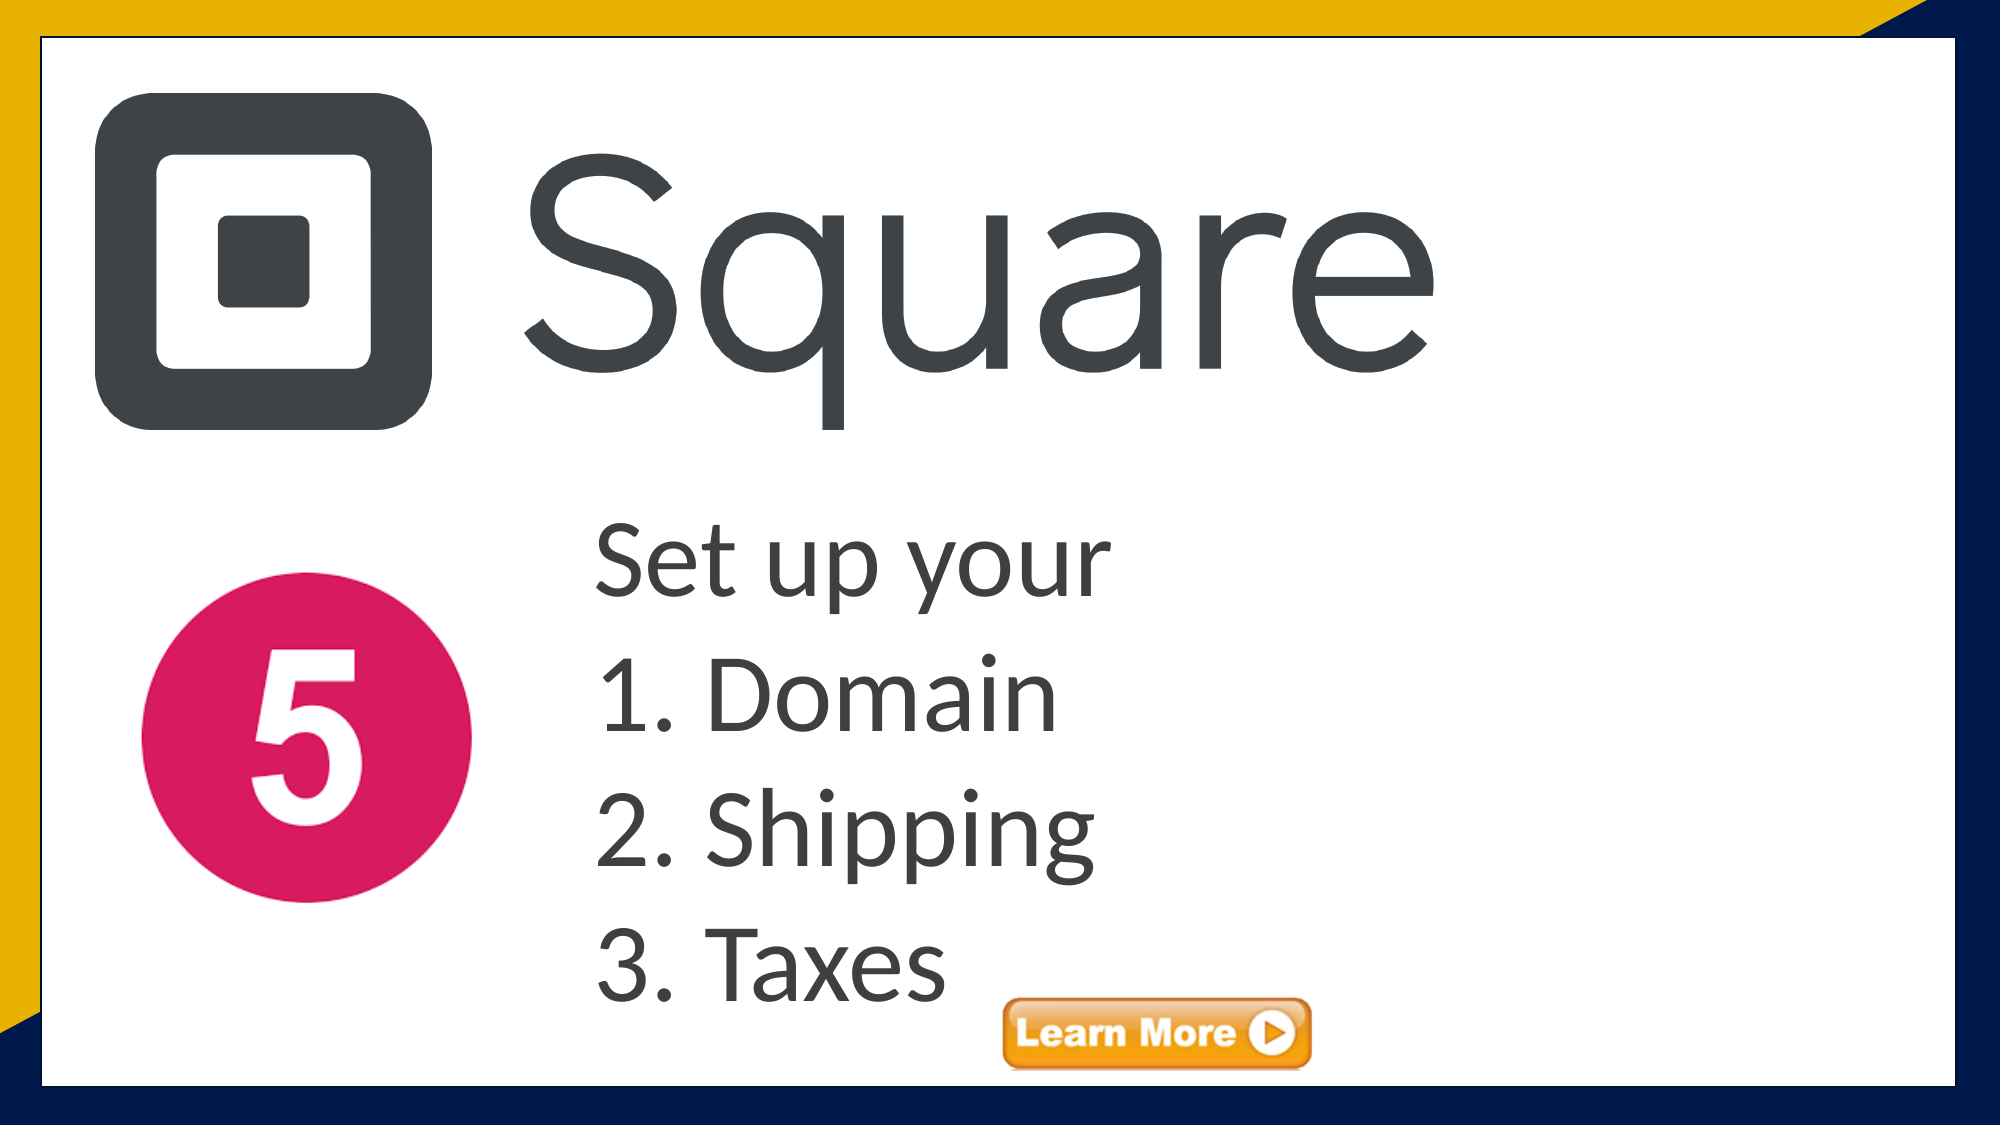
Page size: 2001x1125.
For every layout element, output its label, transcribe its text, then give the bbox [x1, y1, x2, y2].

picture [131, 562, 483, 915]
picture [995, 992, 1320, 1071]
text_box Set up your 1. Domain 2. Shipping 3. Taxes [578, 476, 1155, 1032]
picture [95, 93, 1441, 430]
